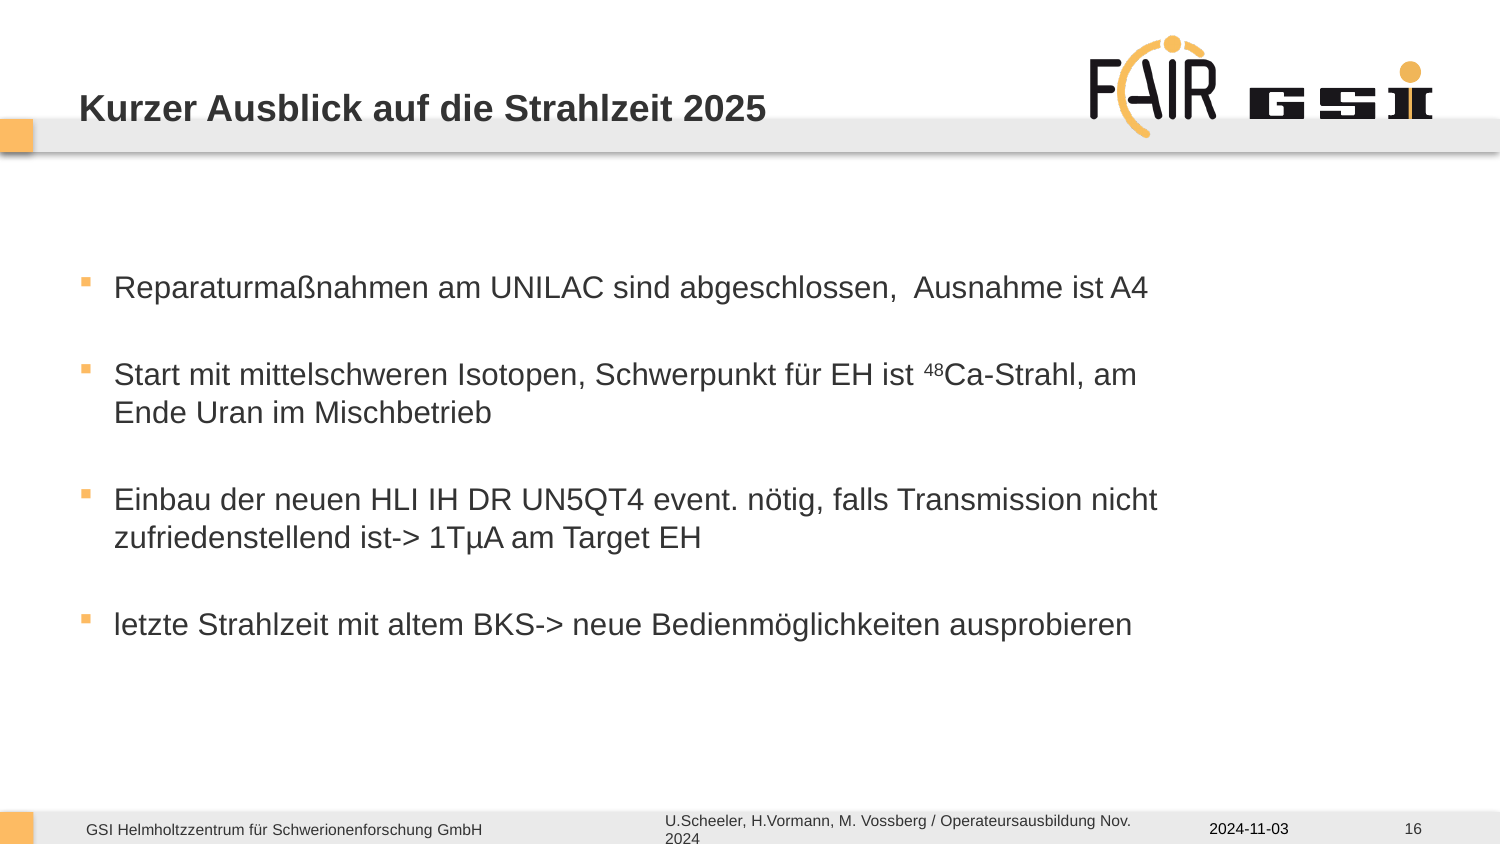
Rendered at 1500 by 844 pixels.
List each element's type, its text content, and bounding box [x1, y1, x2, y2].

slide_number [1164, 806, 1304, 844]
footer U.Scheeler, H.Vormann, M. Vossberg / Operateursausbildung Nov. 2024 [650, 807, 1165, 844]
picture [1248, 59, 1434, 119]
text_box Kurzer Ausblick auf die Strahlzeit 2025 [63, 76, 852, 173]
slide_number 16 [1314, 806, 1438, 844]
text_box Reparaturmaßnahmen am UNILAC sind abgeschlossen, Ausnahme ist A4 Start mit mittelschweren Isotopen, Schwerpunkt für EH ist 48Ca-Strahl, am Ende Uran im Mischbetrieb Einbau der neuen HLI IH DR UN5QT4 event. nötig, falls Transmission nicht zufriedenstellend ist-> 1TµA am Target EH letzte Strahlzeit mit altem BKS-> neue Bedienmöglichkeiten ausprobieren [63, 259, 1188, 649]
picture [1089, 33, 1217, 140]
